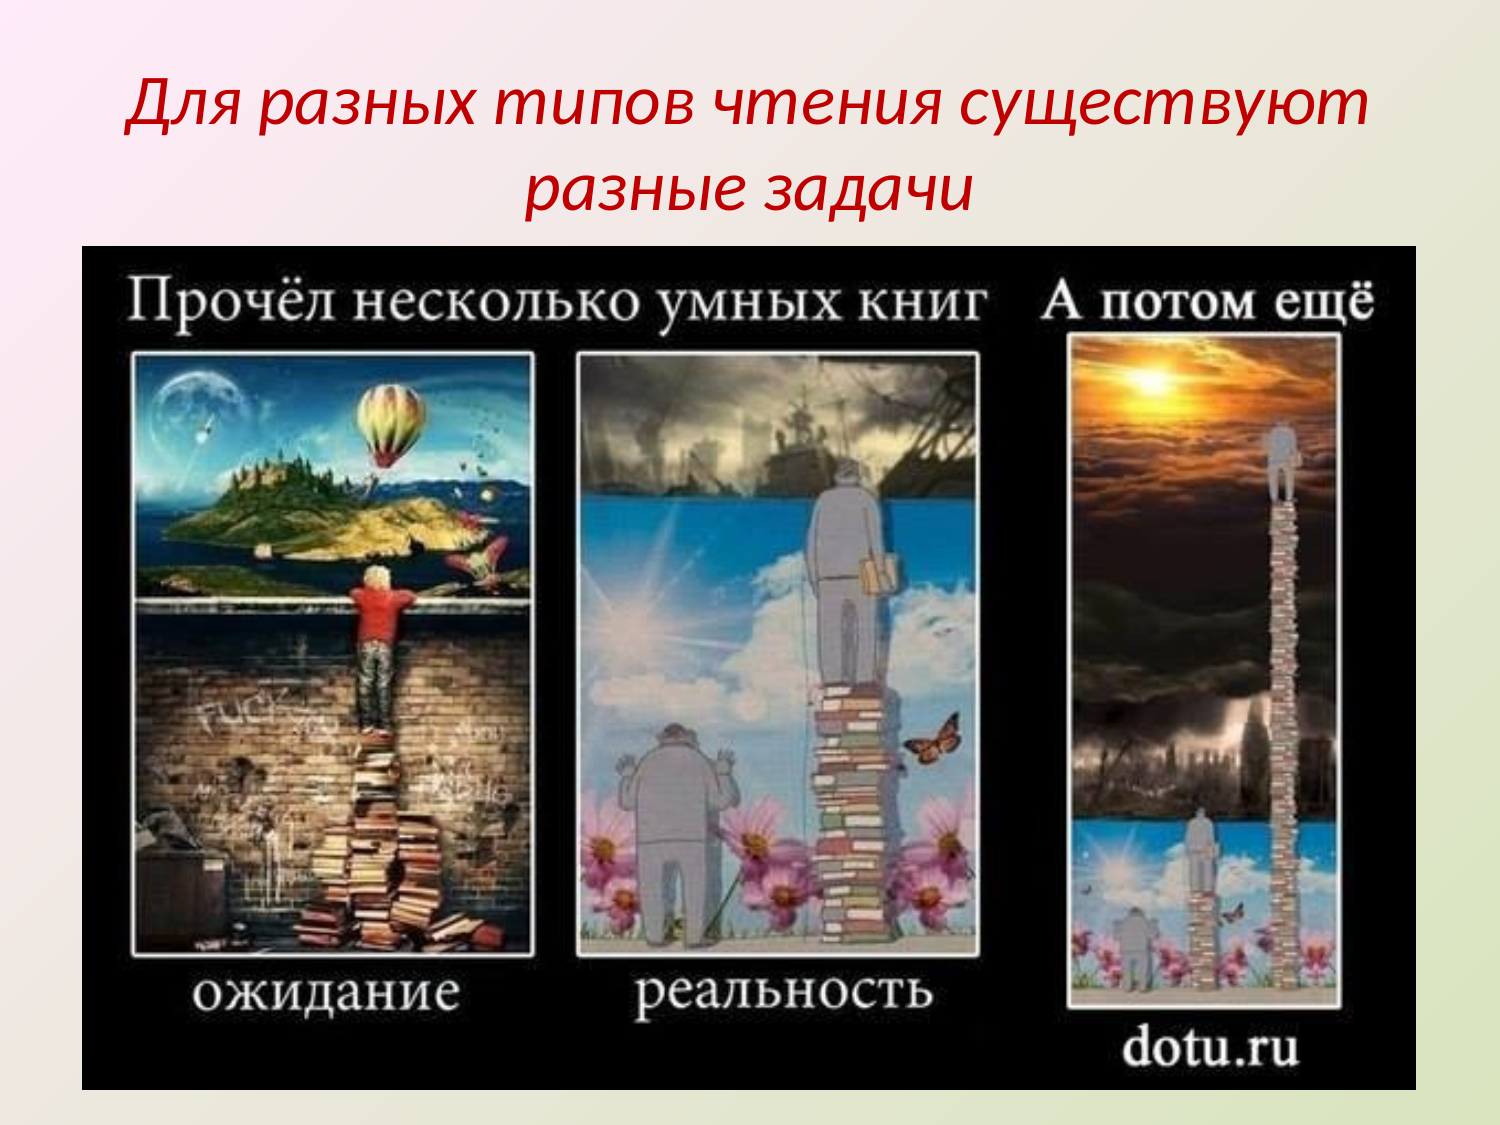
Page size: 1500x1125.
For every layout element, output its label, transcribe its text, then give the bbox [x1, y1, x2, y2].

title Для разных типов чтения существуют разные задачи [75, 45, 1425, 233]
picture [81, 245, 1416, 1090]
